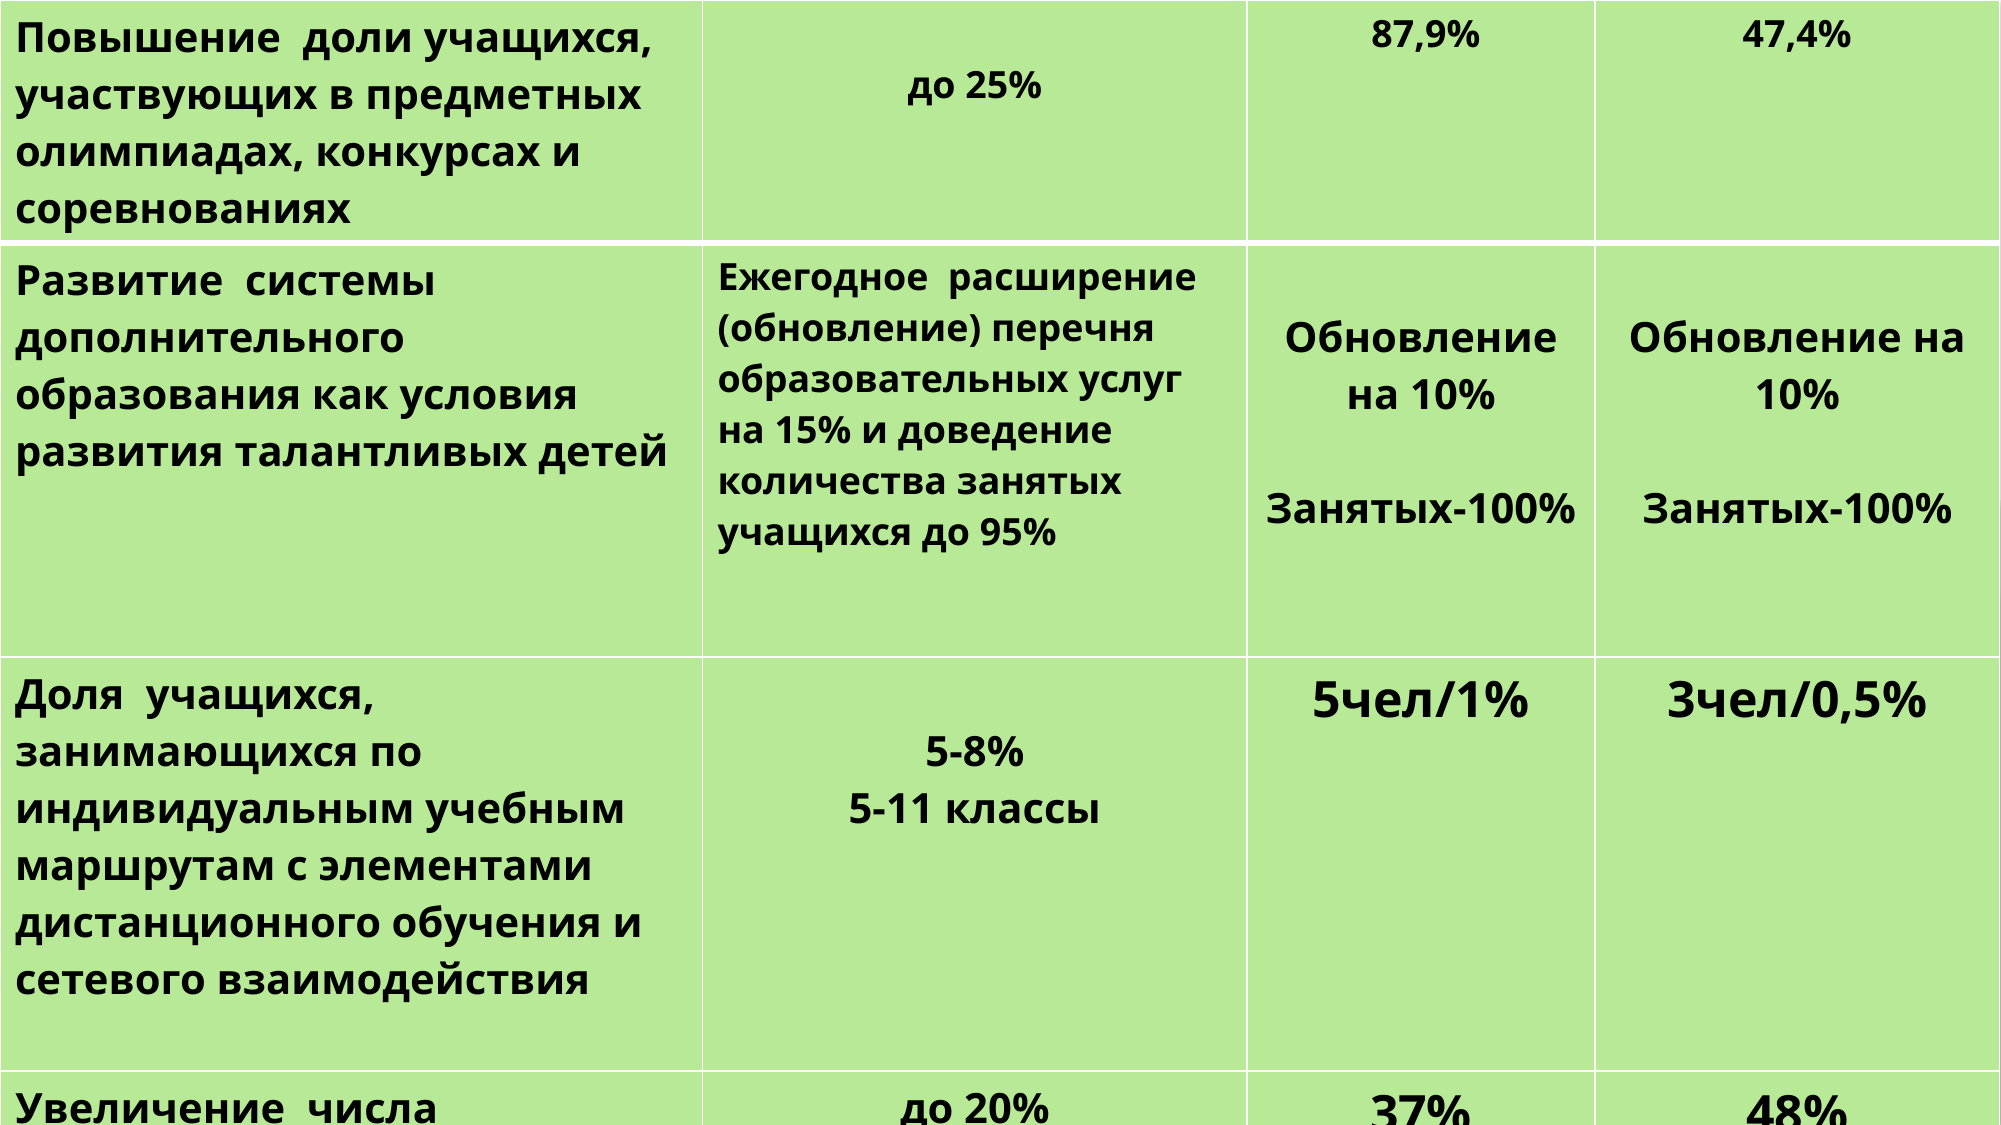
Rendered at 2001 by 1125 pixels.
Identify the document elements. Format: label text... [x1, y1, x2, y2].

table_header 87,9% [1248, 1, 1594, 240]
table_cell 37% [1248, 1072, 1594, 1125]
table_cell Доля учащихся, занимающихся по индивидуальным учебным маршрутам с элементами дистанционного обучения и сетевого взаимодействия [1, 658, 702, 1070]
table_cell Обновление на 10% Занятых-100% [1248, 246, 1594, 656]
table_cell Обновление на 10% Занятых-100% [1596, 246, 1999, 656]
table_cell 3чел/0,5% [1596, 658, 1999, 1070]
table_cell 5-8% 5-11 классы [703, 658, 1246, 1070]
table_cell 5чел/1% [1248, 658, 1594, 1070]
table_cell 48% [1596, 1072, 1999, 1125]
table_header Повышение доли учащихся, участвующих в предметных олимпиадах, конкурсах и соревнованиях [1, 1, 702, 240]
table_cell Увеличение числа одаренных детей, которым оказывается поддержка и сопровождение [1, 1072, 702, 1125]
table_header 47,4% [1596, 1, 1999, 240]
table_header до 25% [703, 1, 1246, 240]
table_cell Ежегодное расширение (обновление) перечня образовательных услуг на 15% и доведение количества занятых учащихся до 95% [703, 246, 1246, 656]
table_cell до 20% [703, 1072, 1246, 1125]
table_cell Развитие системы дополнительного образования как условия развития талантливых детей [1, 246, 702, 656]
